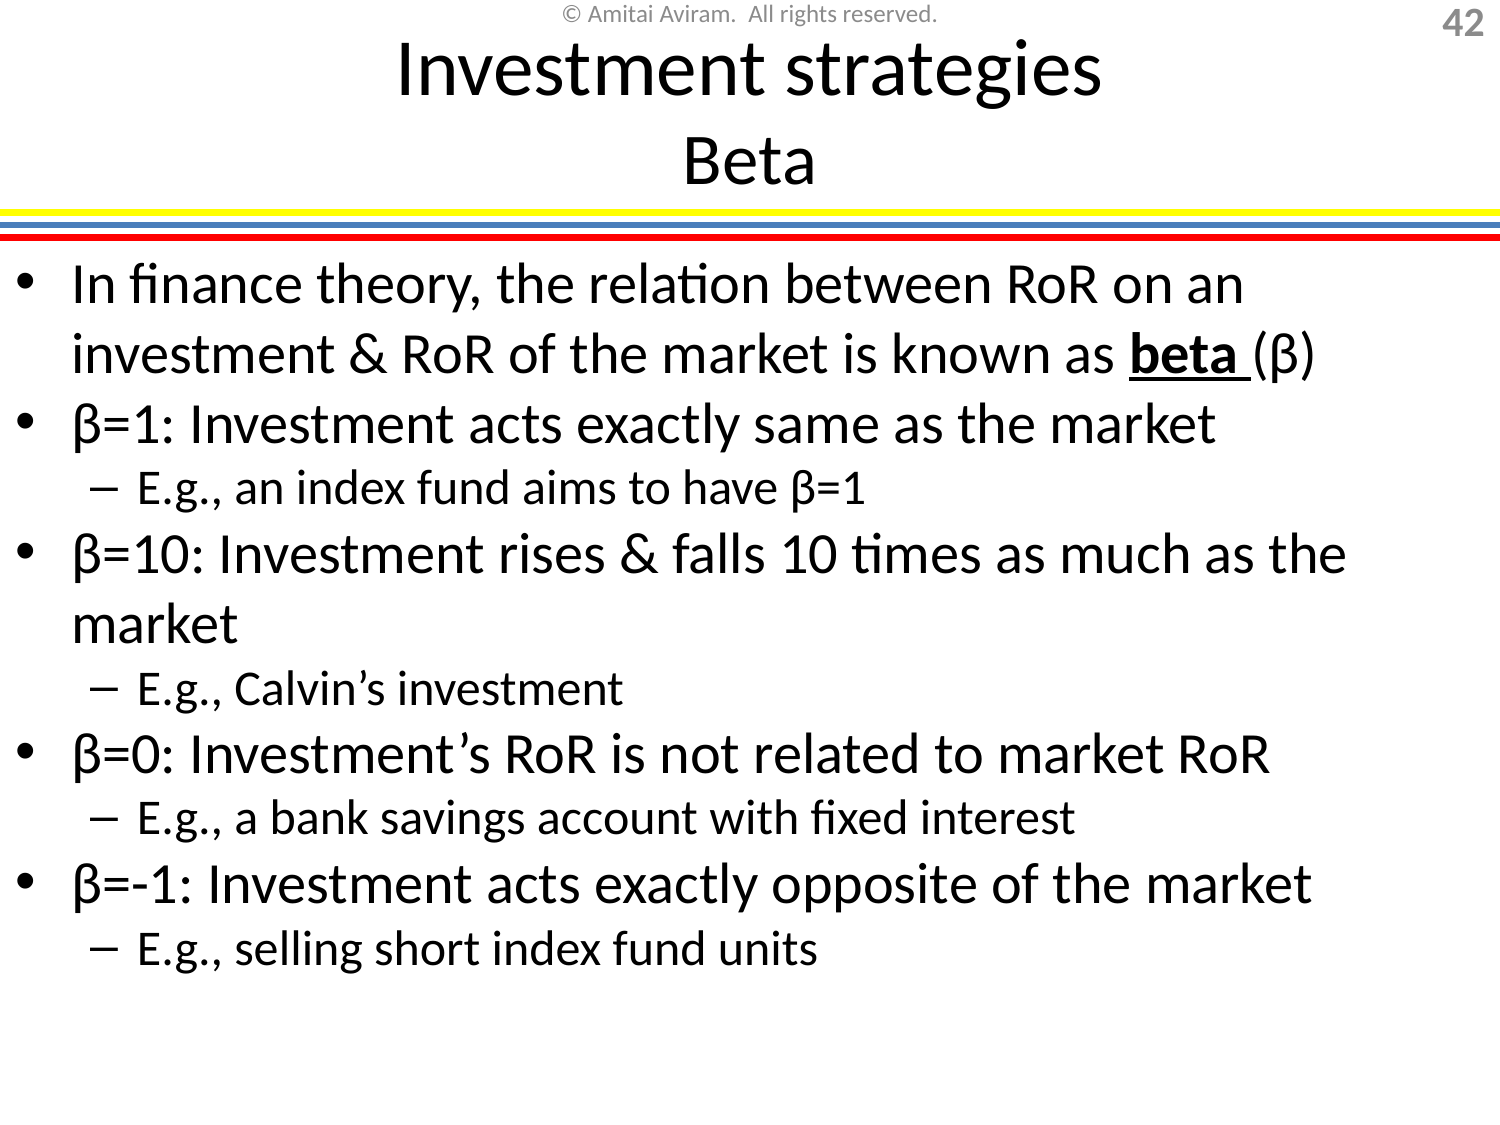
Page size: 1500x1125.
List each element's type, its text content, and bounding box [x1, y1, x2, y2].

list In finance theory, the relation between RoR on an investment & RoR of the market is known as beta (β) β=1: Investment acts exactly same as the market E.g., an index fund aims to have β=1 β=10: Investment rises & falls 10 times as much as the market E.g., Calvin’s investment β=0: Investment’s RoR is not related to market RoR E.g., a bank savings account with fixed interest β=-1: Investment acts exactly opposite of the market E.g., selling short index fund units [0, 237, 1500, 1125]
title Investment strategies Beta [0, 0, 1500, 213]
